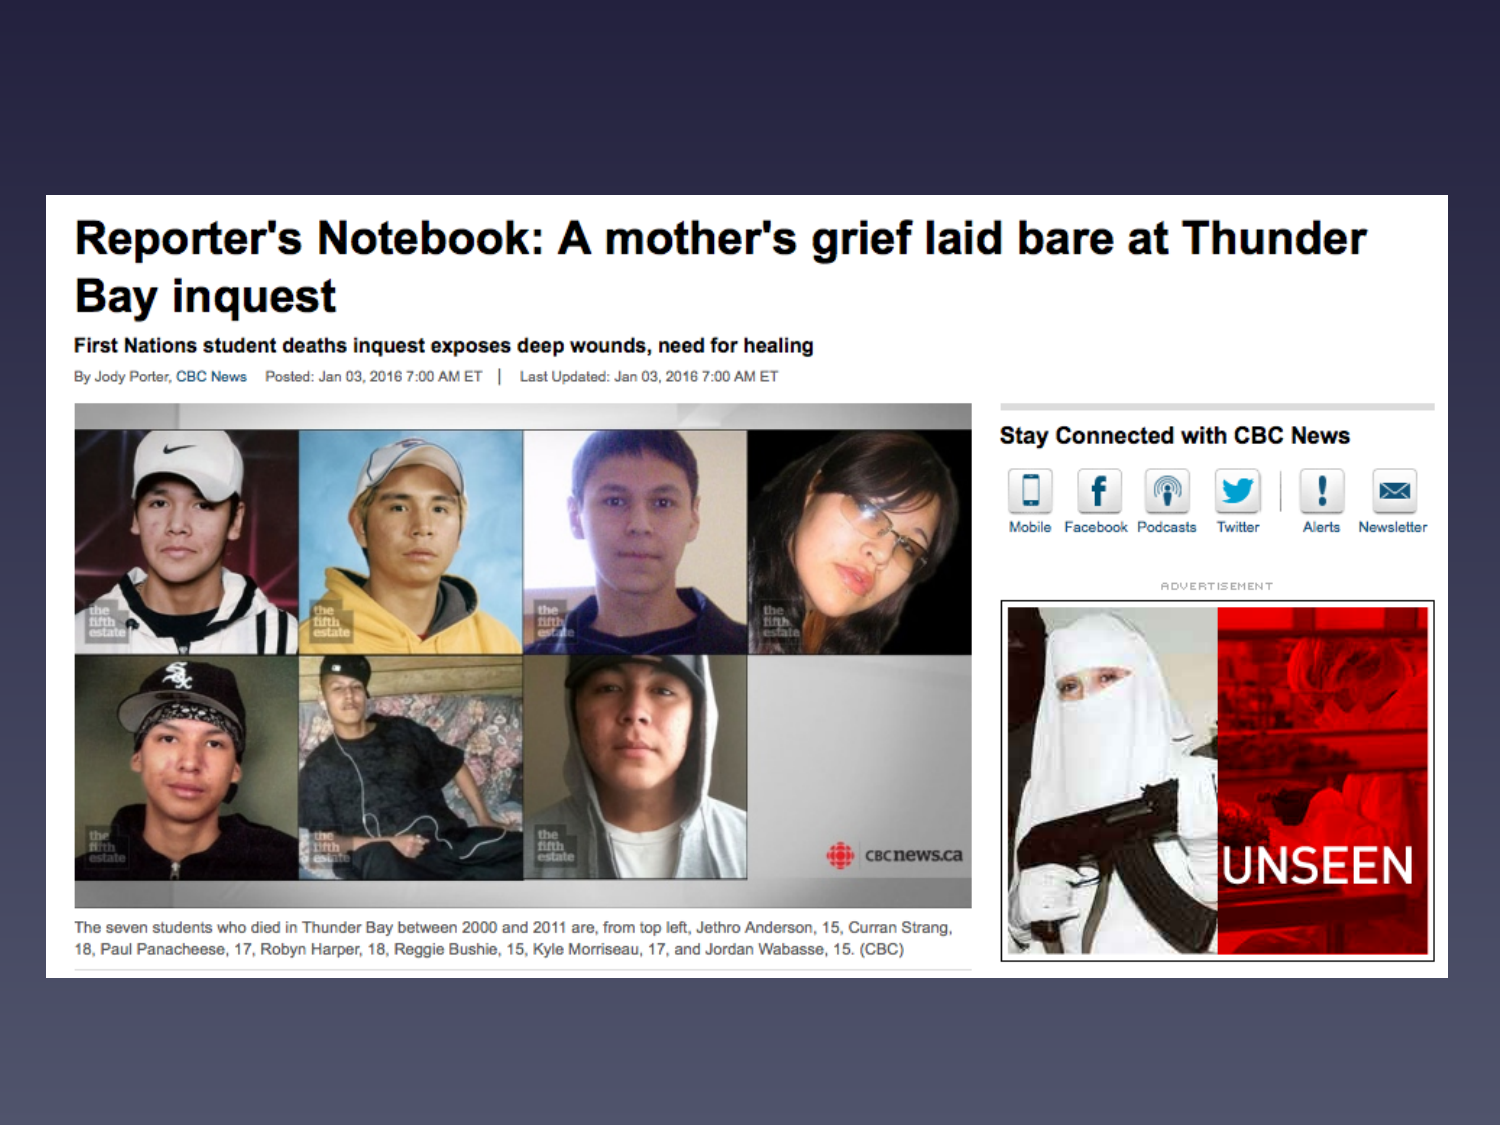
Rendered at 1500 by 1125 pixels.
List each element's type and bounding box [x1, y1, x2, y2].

list [35, 195, 1459, 978]
